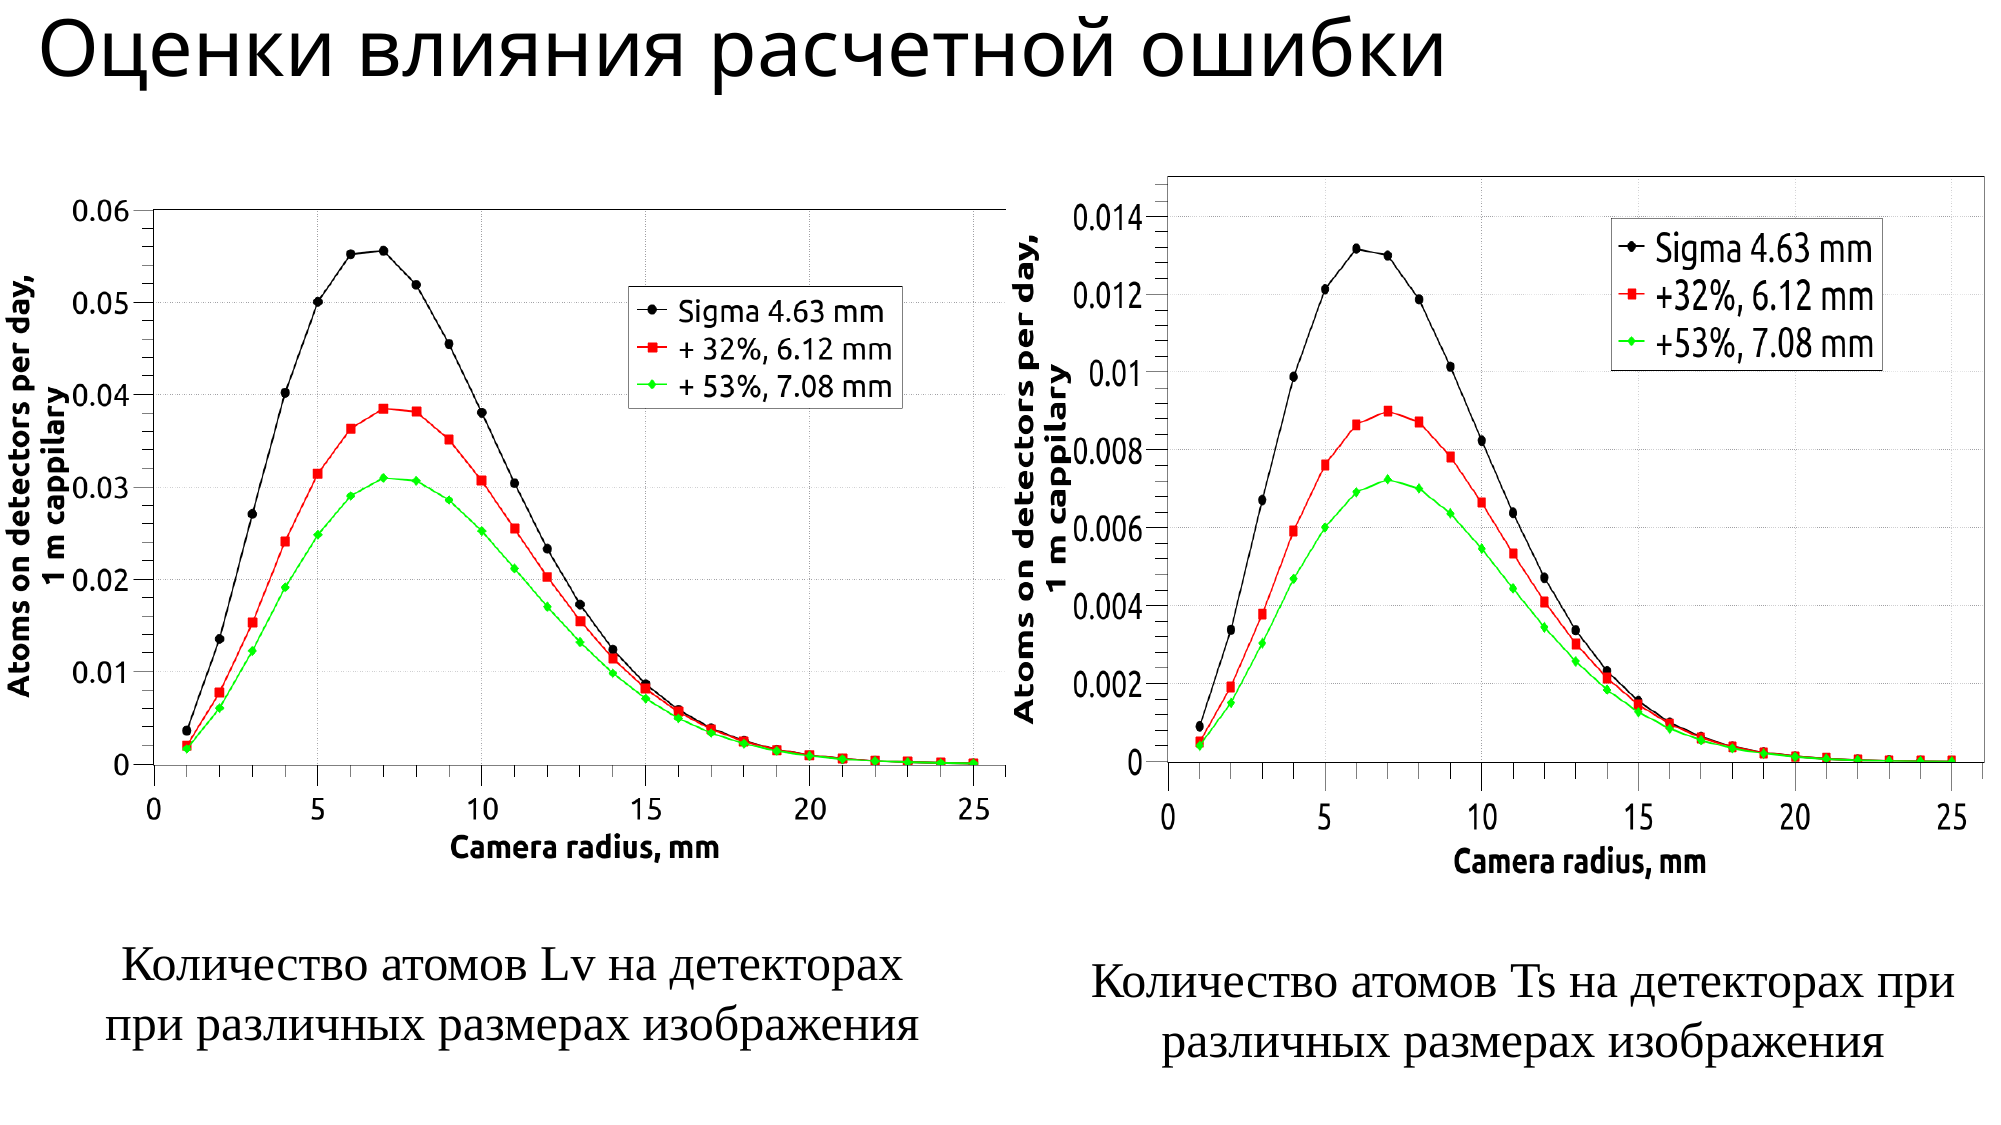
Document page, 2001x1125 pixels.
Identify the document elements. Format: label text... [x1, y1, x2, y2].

title Оценки влияния расчетной ошибки [22, 0, 1748, 101]
text_box Количество атомов Ts на детекторах при различных размерах изображения [1070, 939, 1977, 1075]
text_box Количество атомов Lv на детекторах при различных размерах изображения [74, 923, 951, 1059]
picture [0, 176, 2000, 880]
